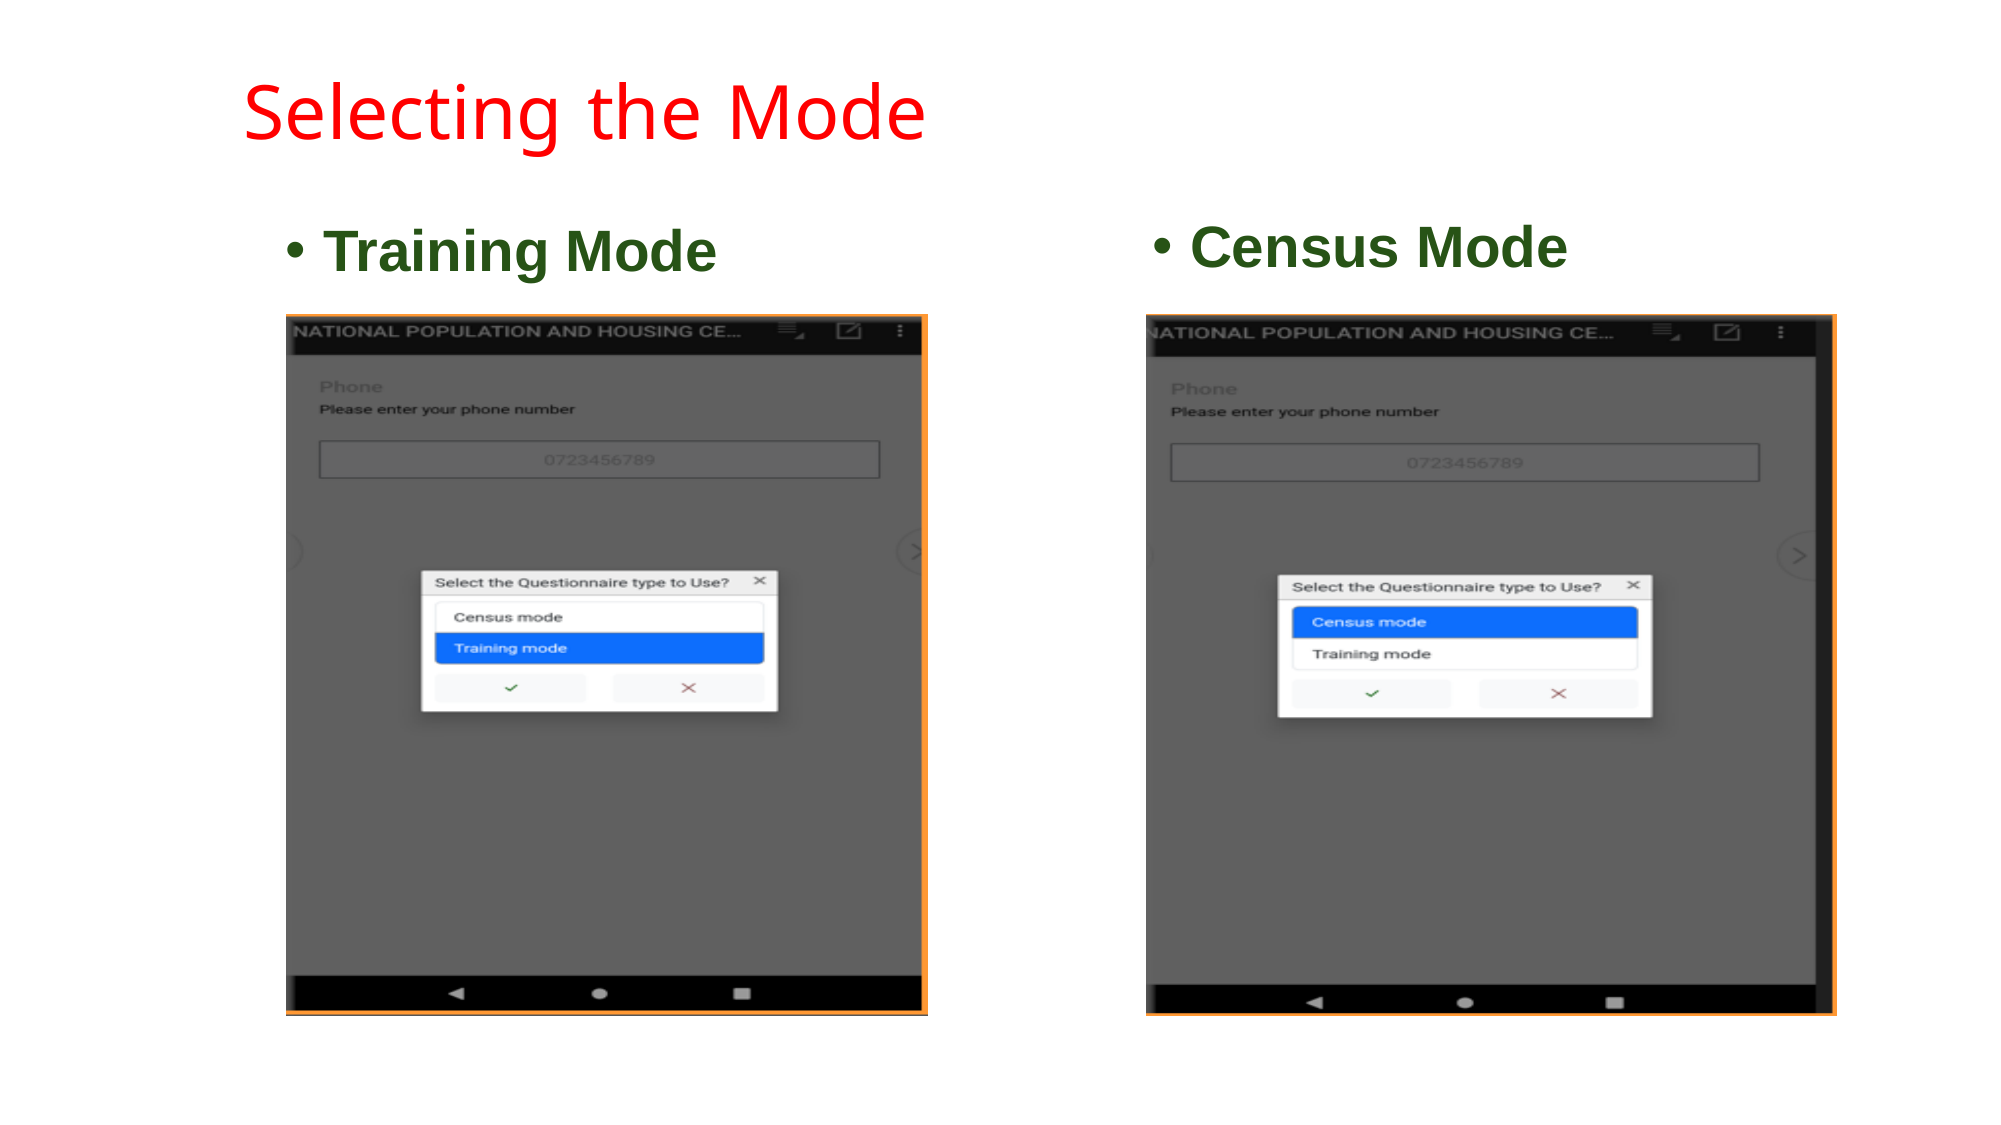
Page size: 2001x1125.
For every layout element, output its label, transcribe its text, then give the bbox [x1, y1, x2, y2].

list Census Mode [1137, 209, 1988, 345]
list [1145, 314, 1837, 1016]
list Training Mode [270, 213, 969, 315]
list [286, 314, 928, 1016]
title Selecting the Mode [228, 0, 1954, 219]
